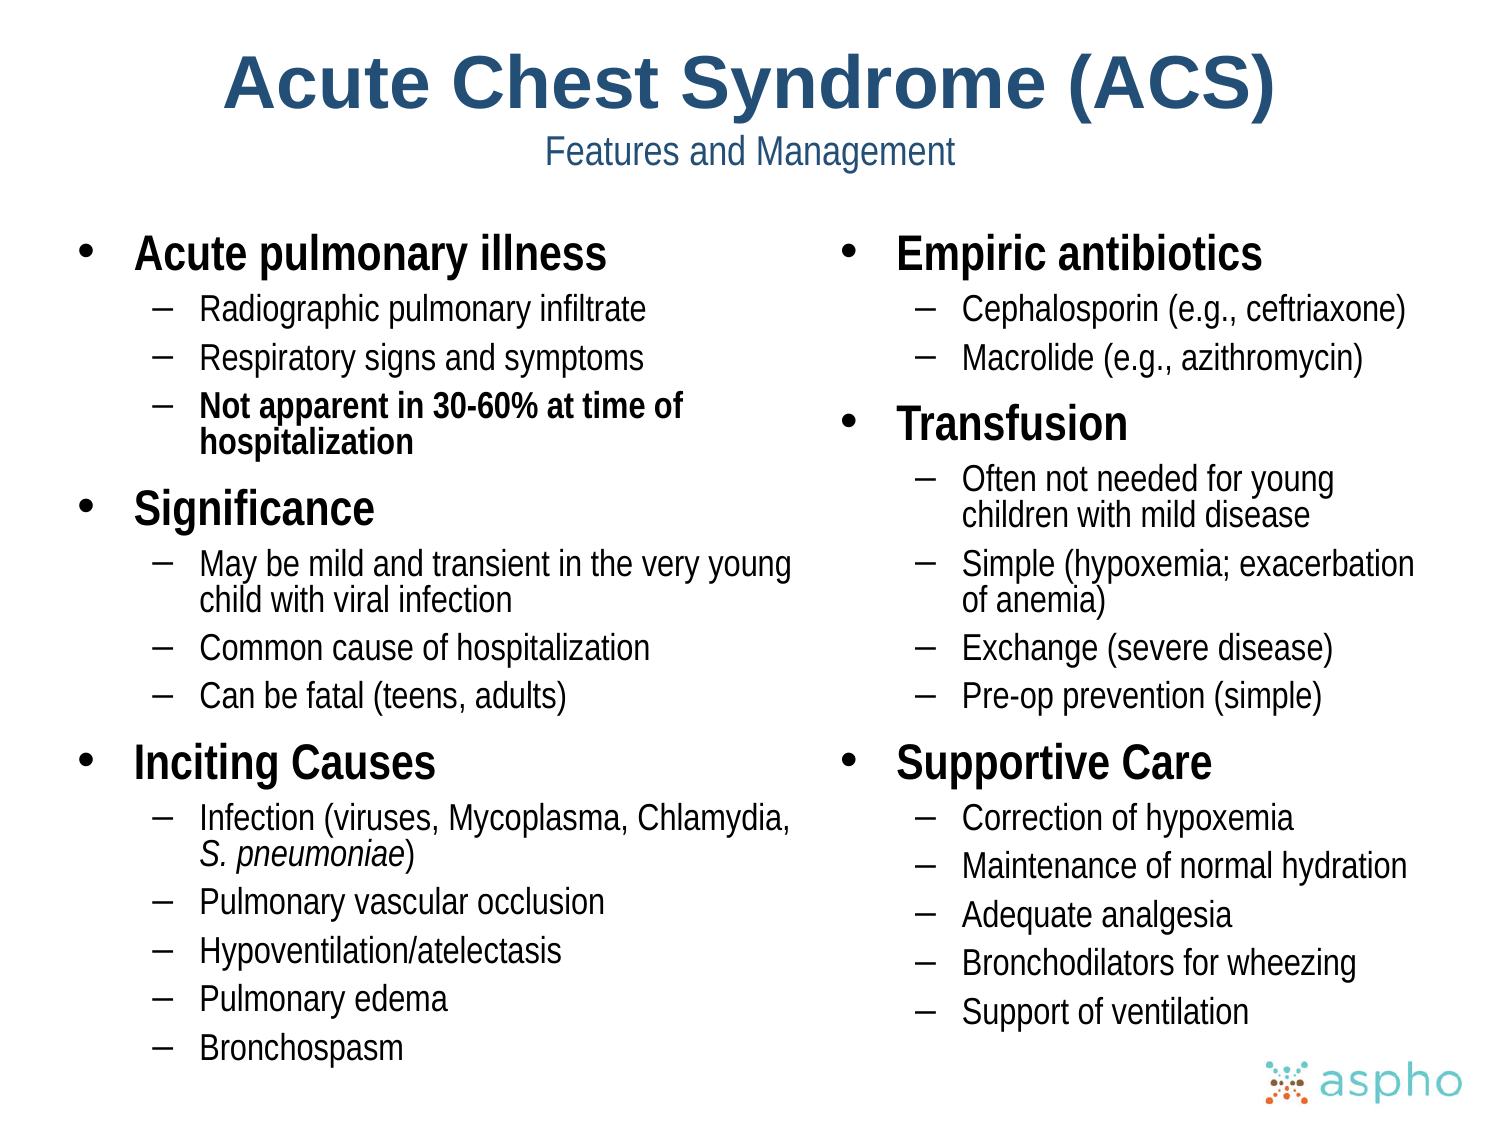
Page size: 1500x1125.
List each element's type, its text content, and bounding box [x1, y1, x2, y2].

picture [1250, 1049, 1474, 1113]
title Acute Chest Syndrome (ACS) Features and Management [74, 44, 1426, 163]
list Acute pulmonary illness Radiographic pulmonary infiltrate Respiratory signs and symptoms Not apparent in 30-60% at time of hospitalization Significance May be mild and transient in the very young child with viral infection Common cause of hospitalization Can be fatal (teens, adults) Inciting Causes Infection (viruses, Mycoplasma, Chlamydia, S. pneumoniae) Pulmonary vascular occlusion Hypoventilation/atelectasis Pulmonary edema Bronchospasm [62, 224, 824, 1063]
list Empiric antibiotics Cephalosporin (e.g., ceftriaxone) Macrolide (e.g., azithromycin) Transfusion Often not needed for young children with mild disease Simple (hypoxemia; exacerbation of anemia) Exchange (severe disease) Pre-op prevention (simple) Supportive Care Correction of hypoxemia Maintenance of normal hydration Adequate analgesia Bronchodilators for wheezing Support of ventilation [824, 224, 1463, 1063]
